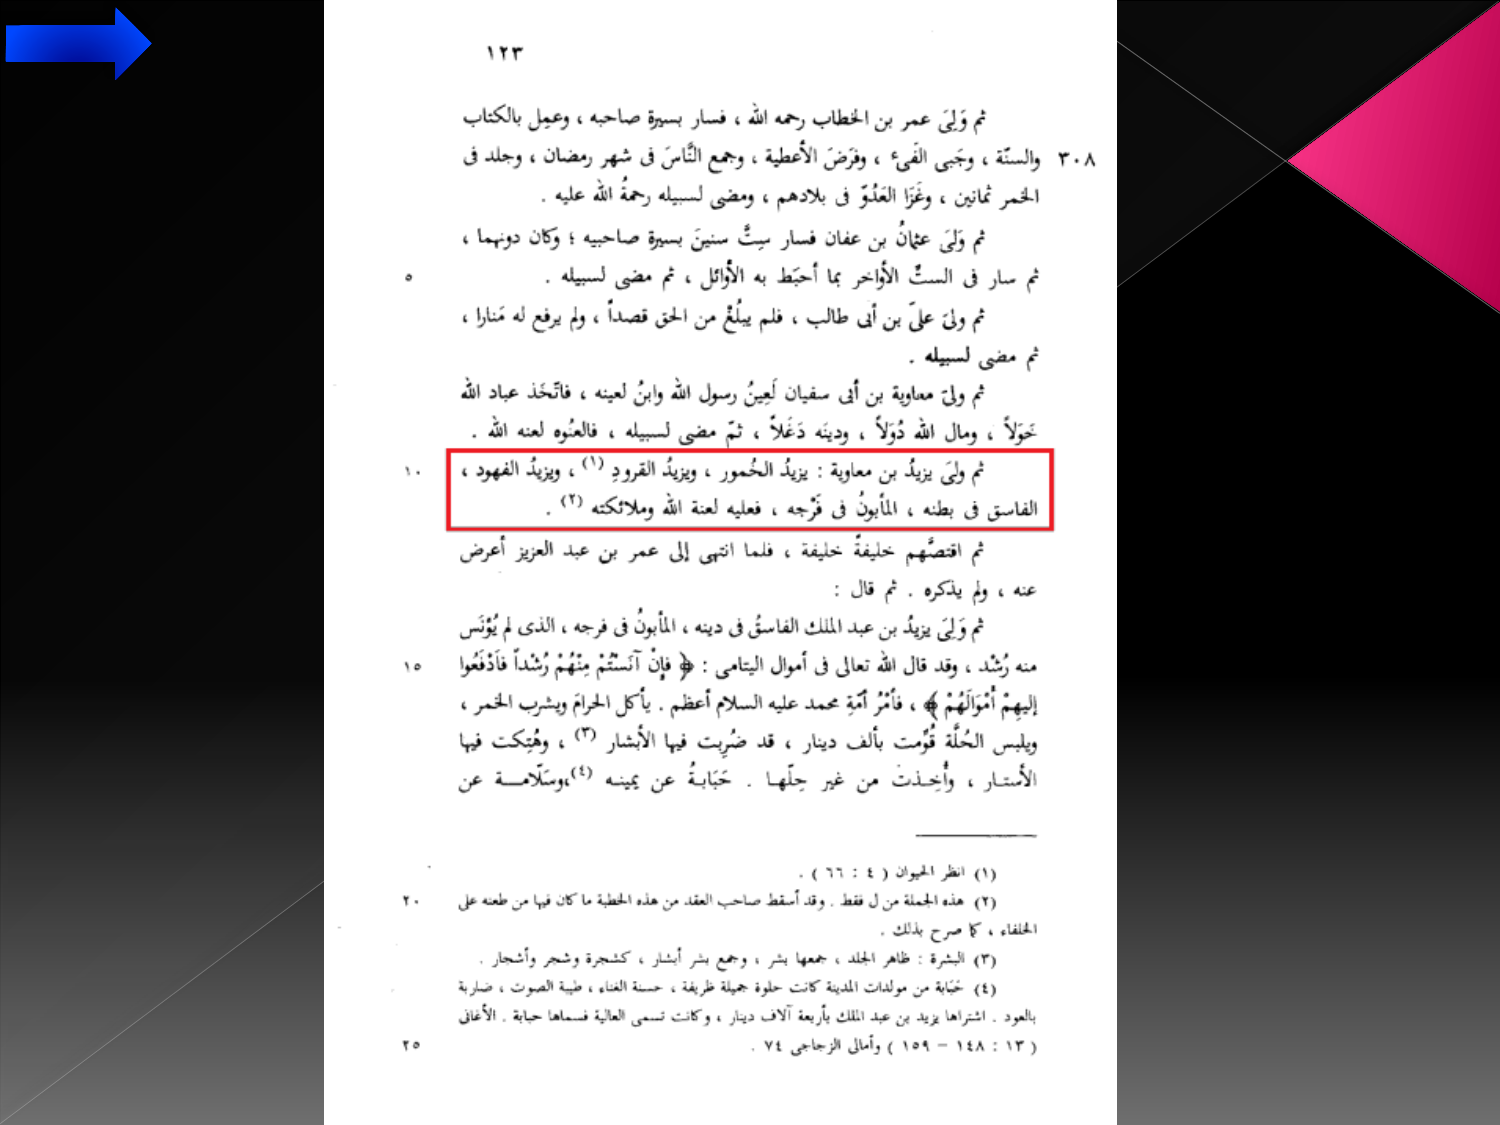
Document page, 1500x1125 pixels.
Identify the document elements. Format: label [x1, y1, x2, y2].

picture [324, 0, 1117, 1125]
text_box [5, 7, 152, 80]
